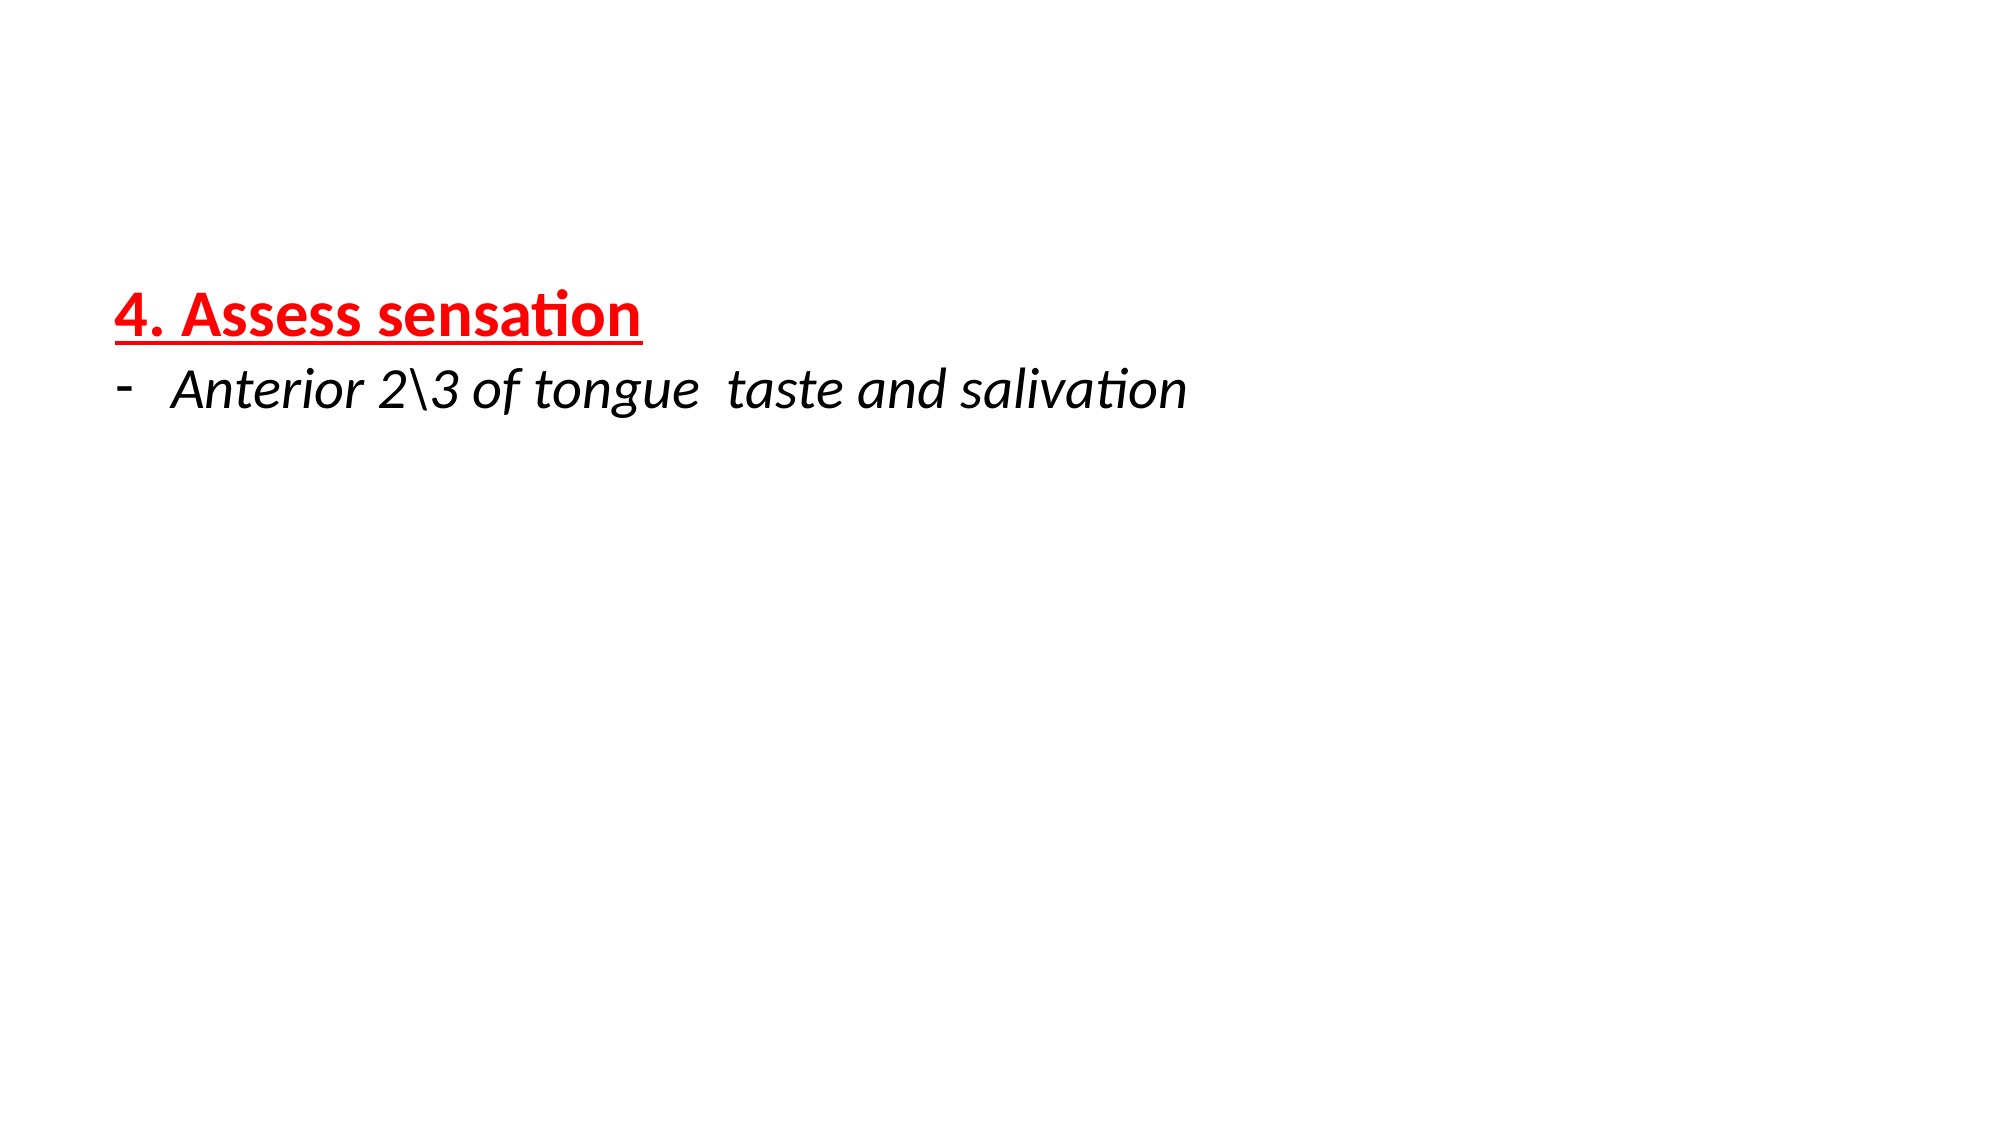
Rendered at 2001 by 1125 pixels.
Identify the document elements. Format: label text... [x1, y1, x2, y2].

list 4. Assess sensation Anterior 2\3 of tongue taste and salivation [99, 262, 1900, 1005]
